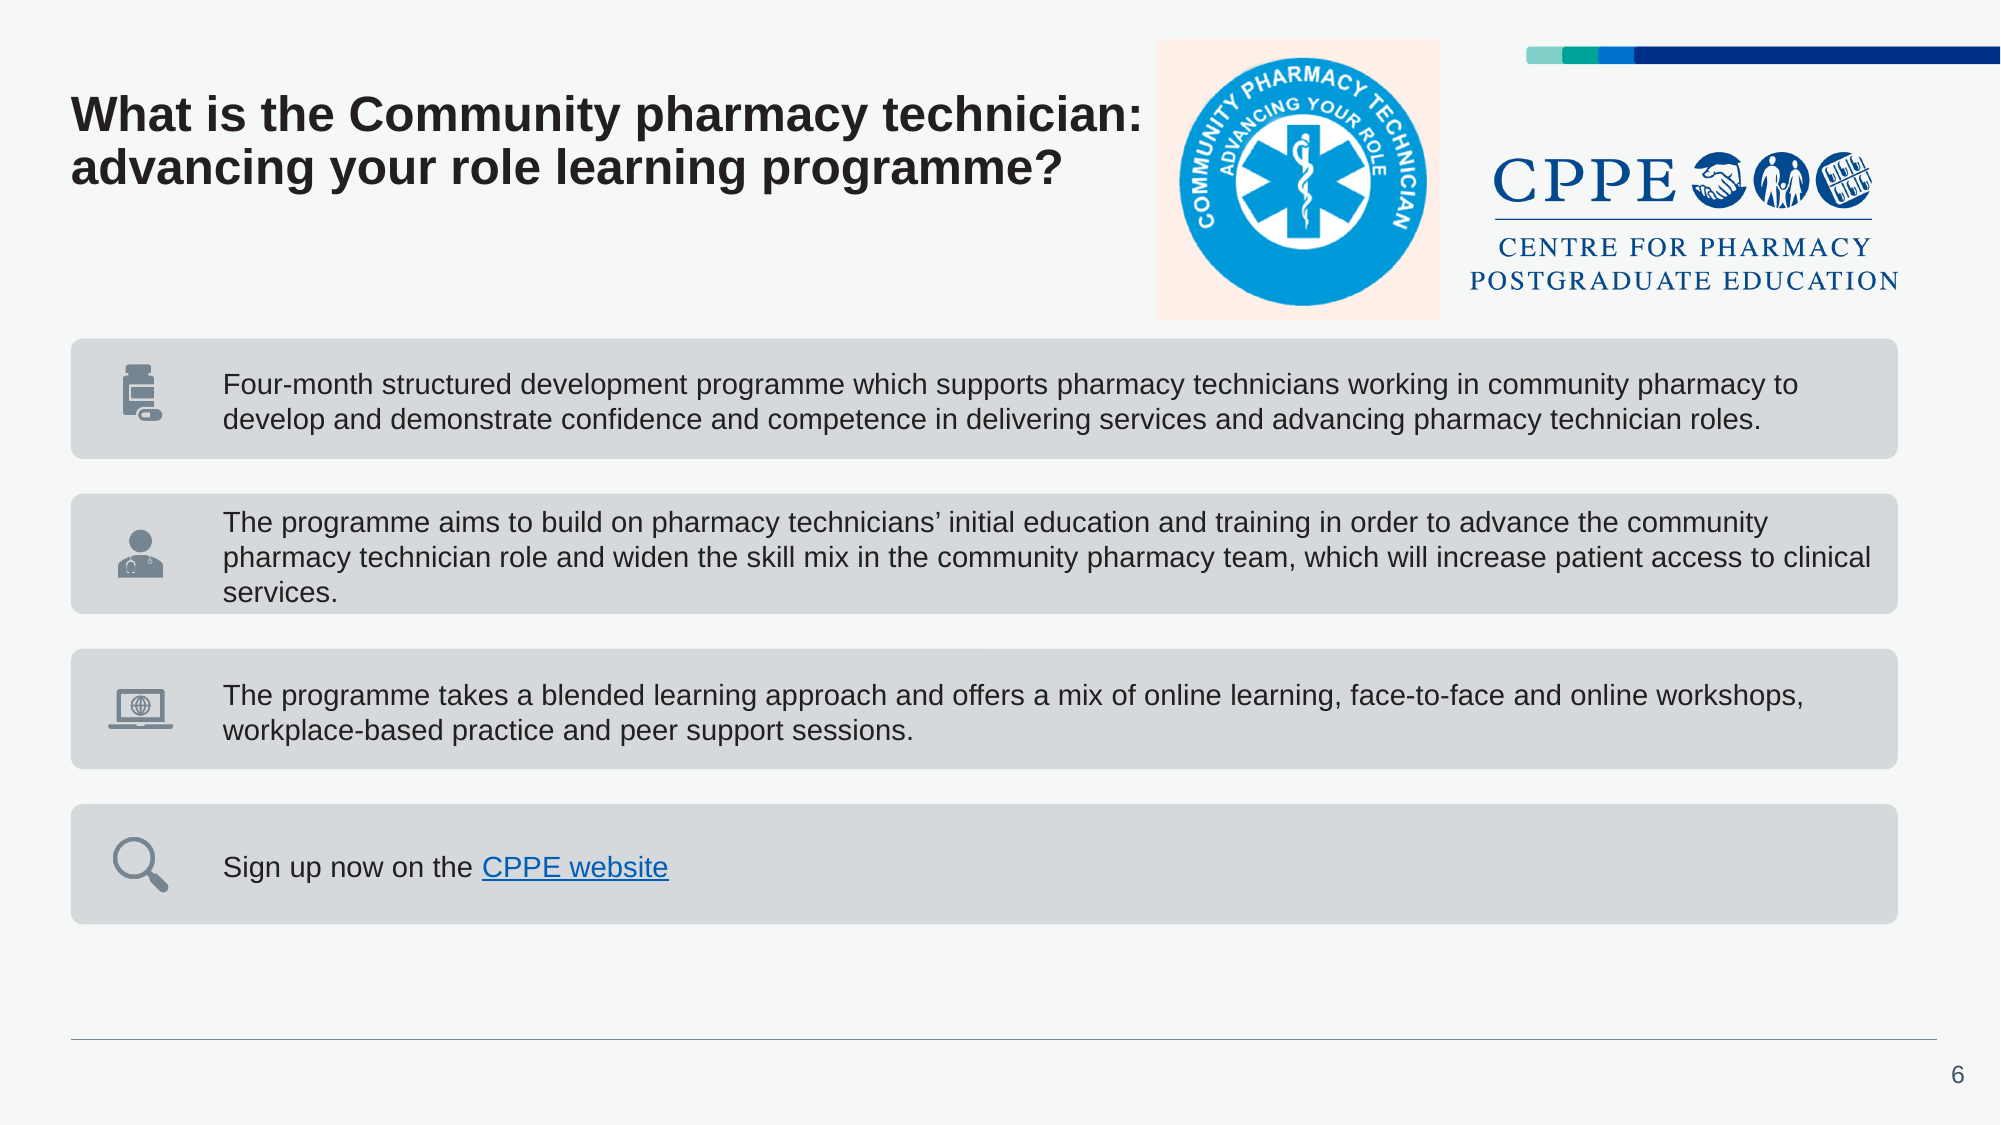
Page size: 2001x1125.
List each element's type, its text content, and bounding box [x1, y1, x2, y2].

picture [1157, 39, 1441, 320]
picture [1513, 41, 2001, 71]
picture [1470, 150, 1898, 294]
title What is the Community pharmacy technician: advancing your role learning programme? [70, 70, 1157, 213]
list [70, 337, 1898, 929]
